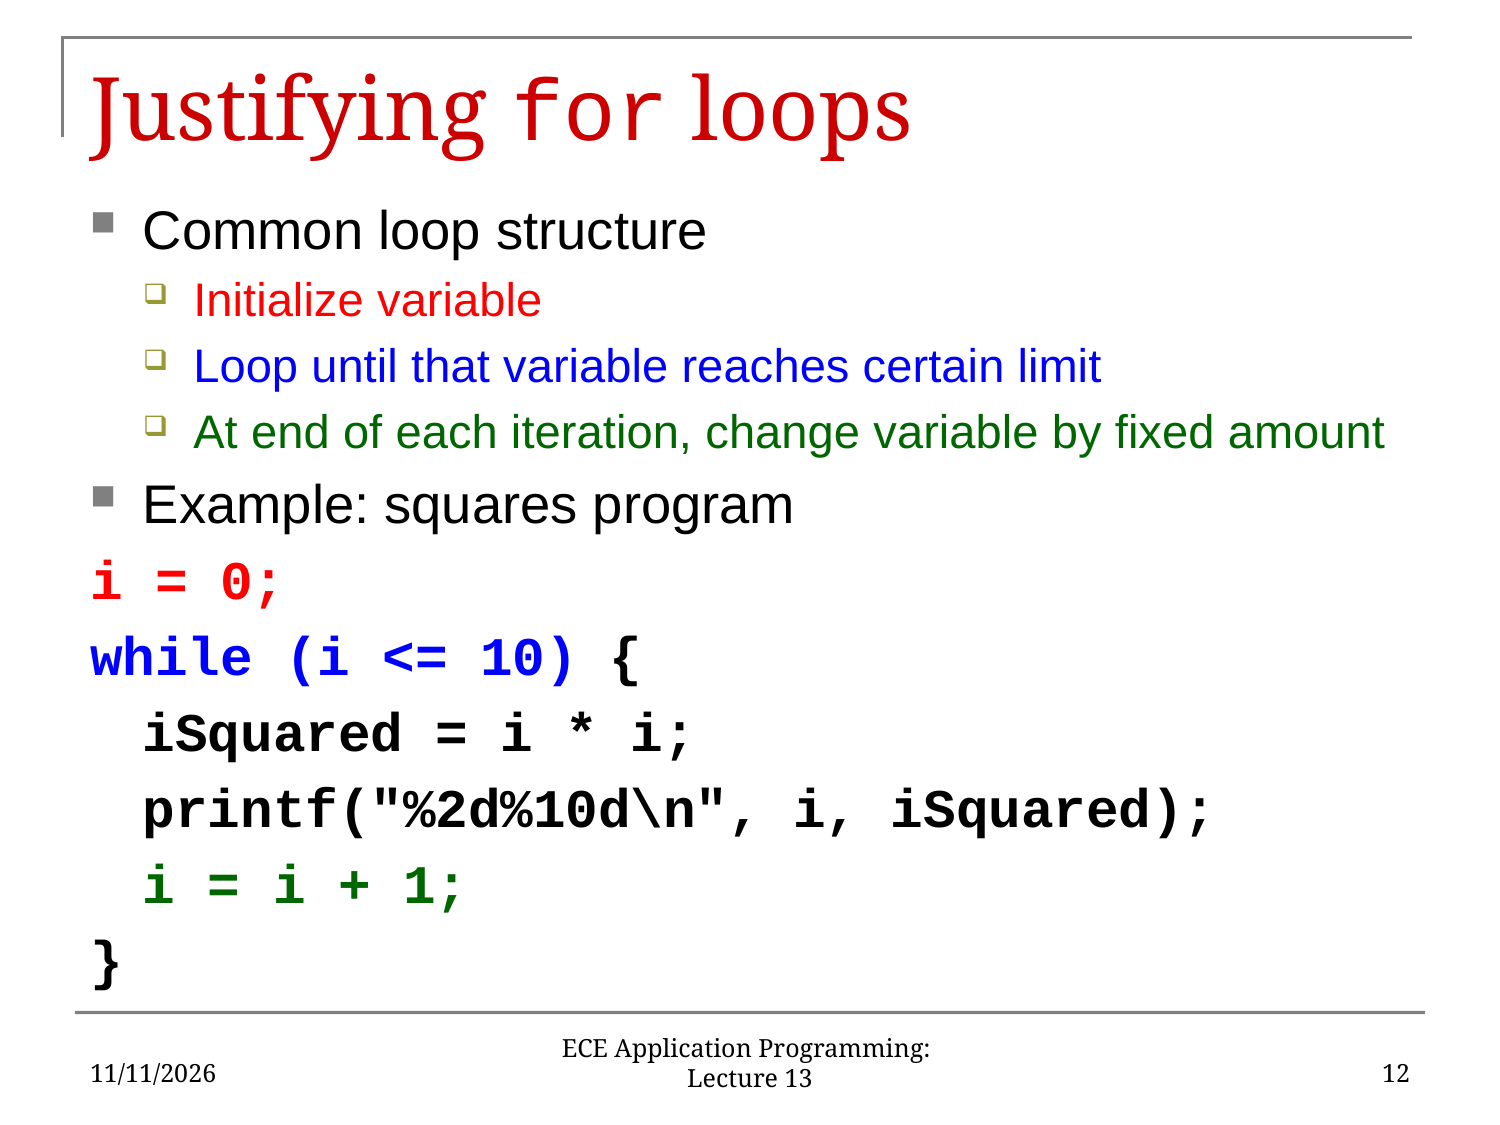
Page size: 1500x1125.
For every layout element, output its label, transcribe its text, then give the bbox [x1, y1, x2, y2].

list Common loop structure Initialize variable Loop until that variable reaches certain limit At end of each iteration, change variable by fixed amount Example: squares program i = 0; while (i <= 10) { iSquared = i * i; printf("%2d%10d\n", i, iSquared); i = i + 1; } [75, 187, 1425, 1006]
title Justifying for loops [75, 45, 1425, 163]
footer ECE Application Programming: Lecture 13 [512, 1024, 988, 1101]
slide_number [74, 1023, 426, 1100]
slide_number 12 [1074, 1023, 1426, 1100]
